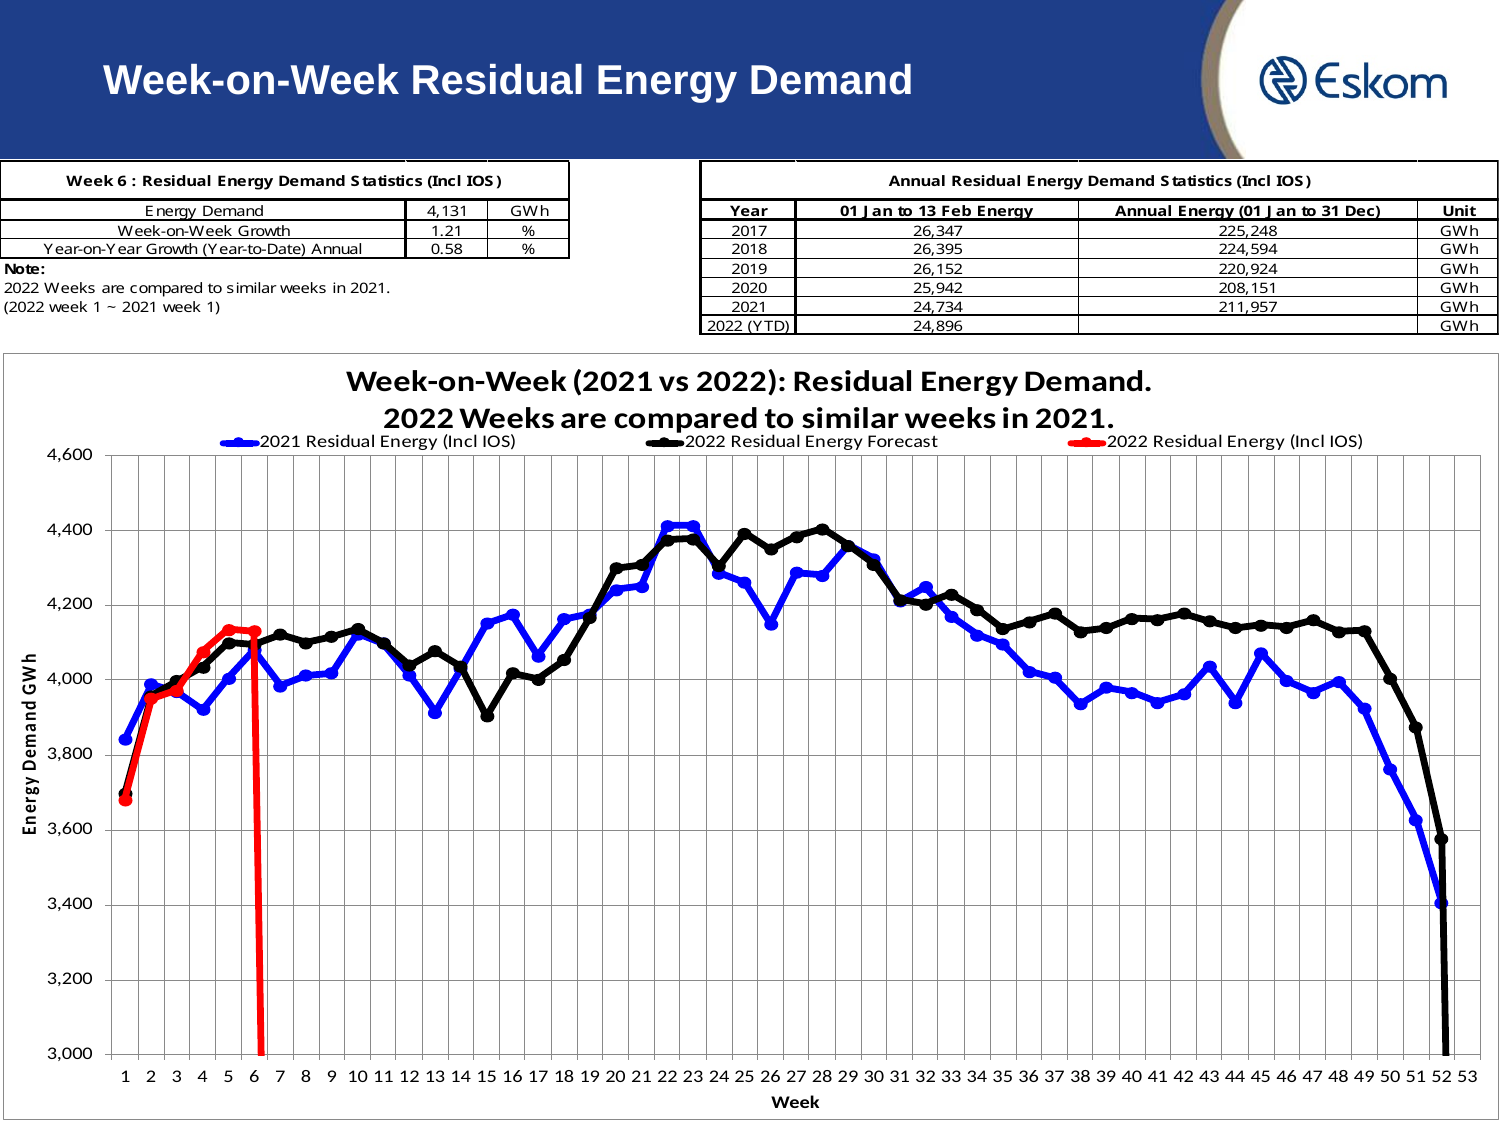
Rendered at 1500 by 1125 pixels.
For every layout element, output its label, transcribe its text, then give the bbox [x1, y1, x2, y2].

text_box Week-on-Week Residual Energy Demand [88, 27, 1034, 137]
picture [1257, 55, 1450, 105]
picture [0, 0, 1246, 159]
picture [0, 160, 1500, 1125]
